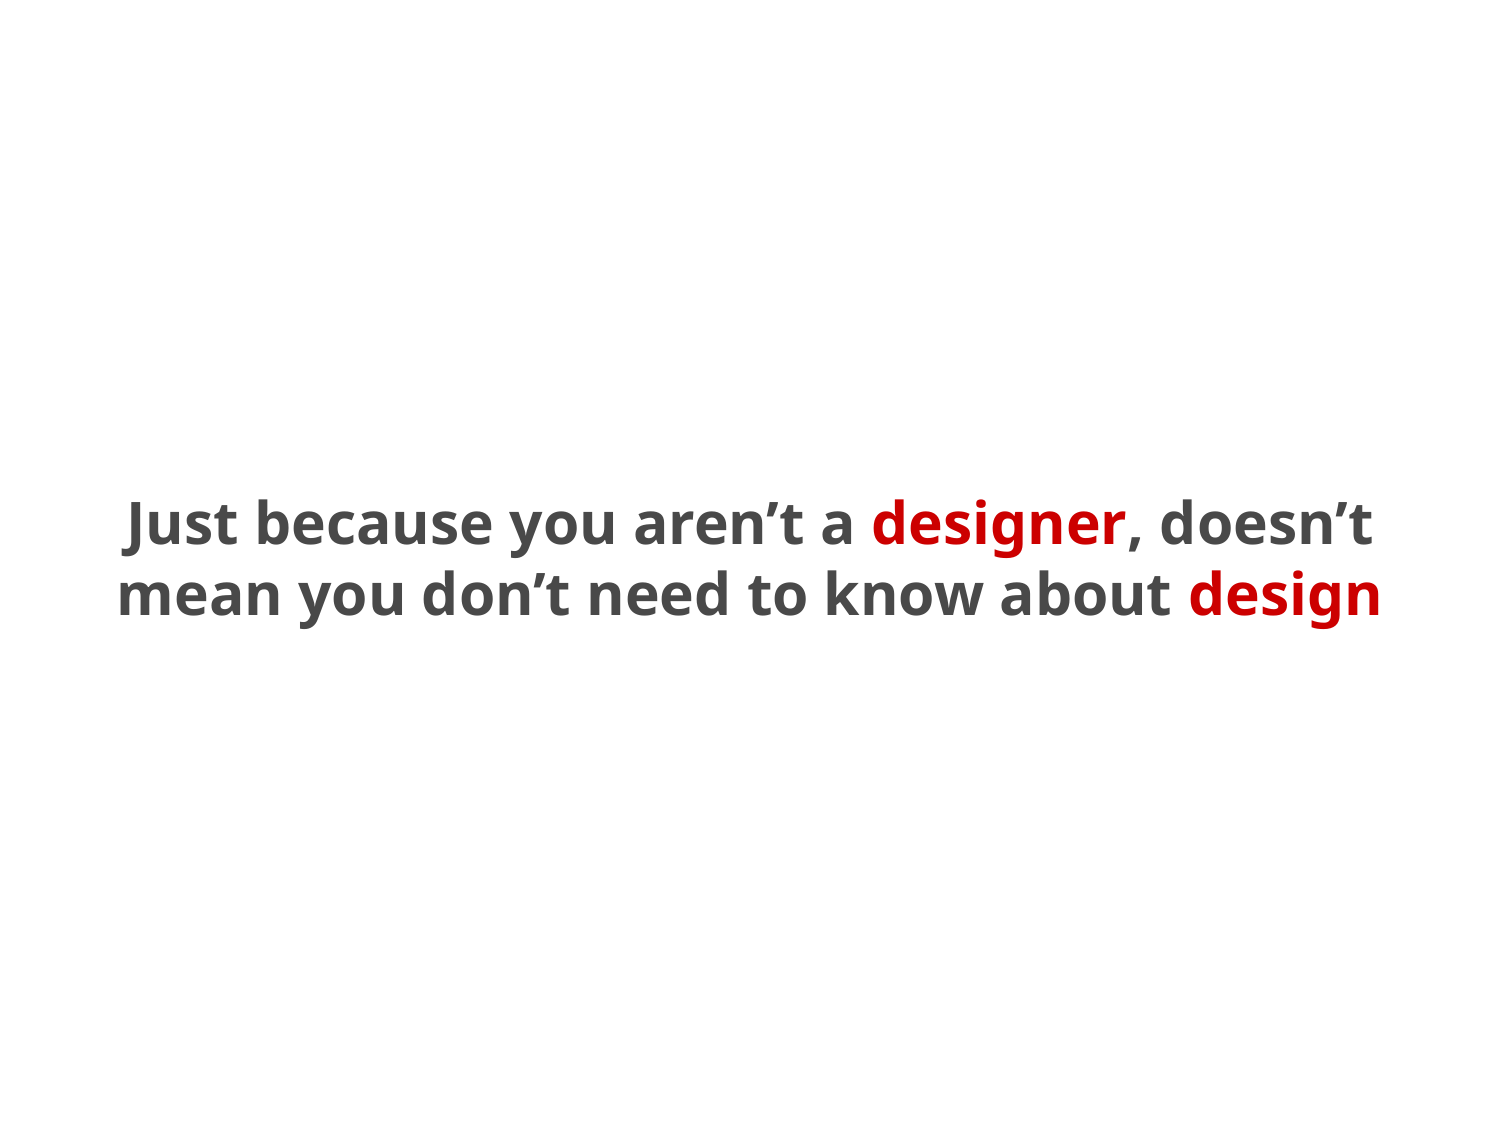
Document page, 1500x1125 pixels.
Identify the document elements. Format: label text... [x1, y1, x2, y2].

title Just because you aren’t a designer, doesn’t mean you don’t need to know about design [75, 462, 1425, 650]
